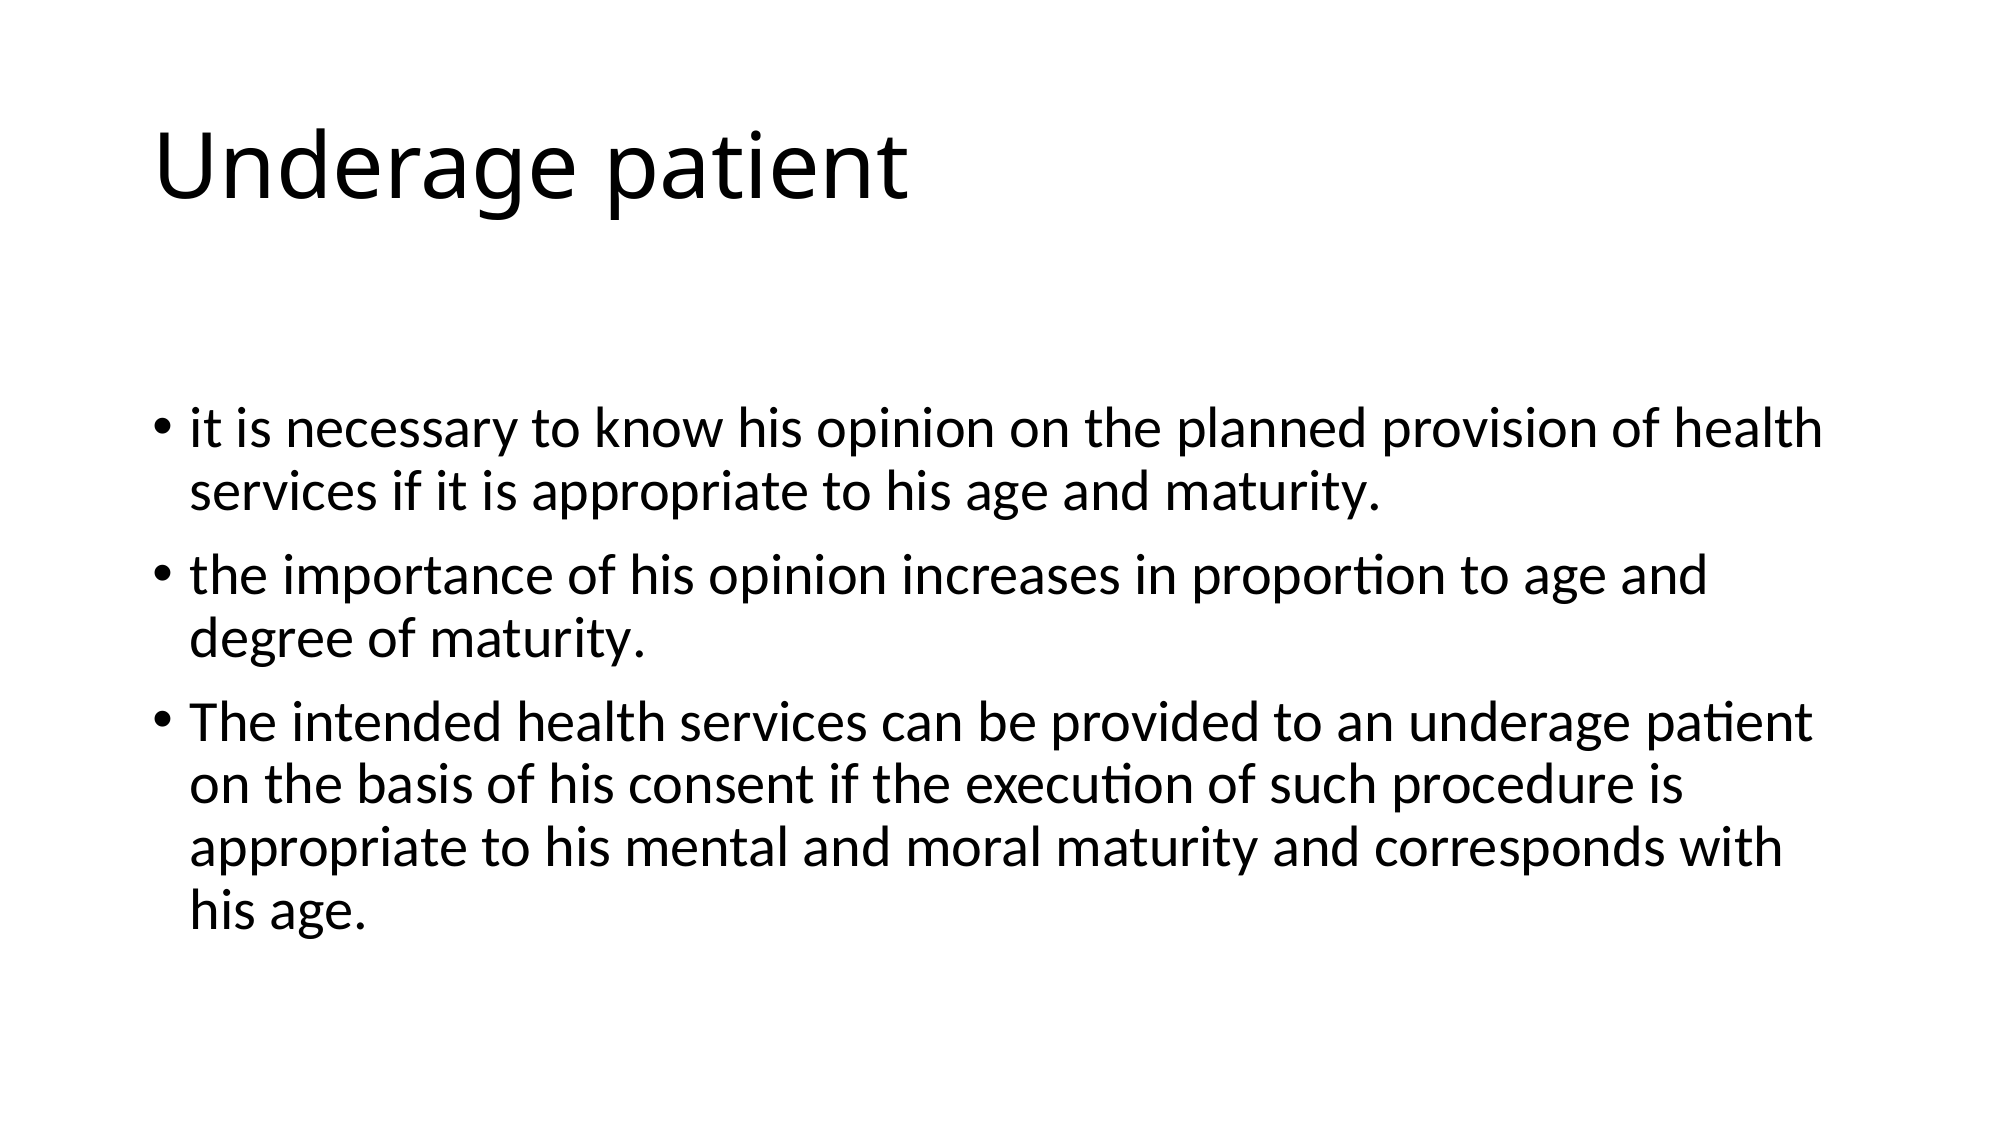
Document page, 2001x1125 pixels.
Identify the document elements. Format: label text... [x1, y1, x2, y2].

title Underage patient [137, 59, 1863, 278]
list it is necessary to know his opinion on the planned provision of health services if it is appropriate to his age and maturity. the importance of his opinion increases in proportion to age and degree of maturity. The intended health services can be provided to an underage patient on the basis of his consent if the execution of such procedure is appropriate to his mental and moral maturity and corresponds with his age. [137, 299, 1863, 1014]
